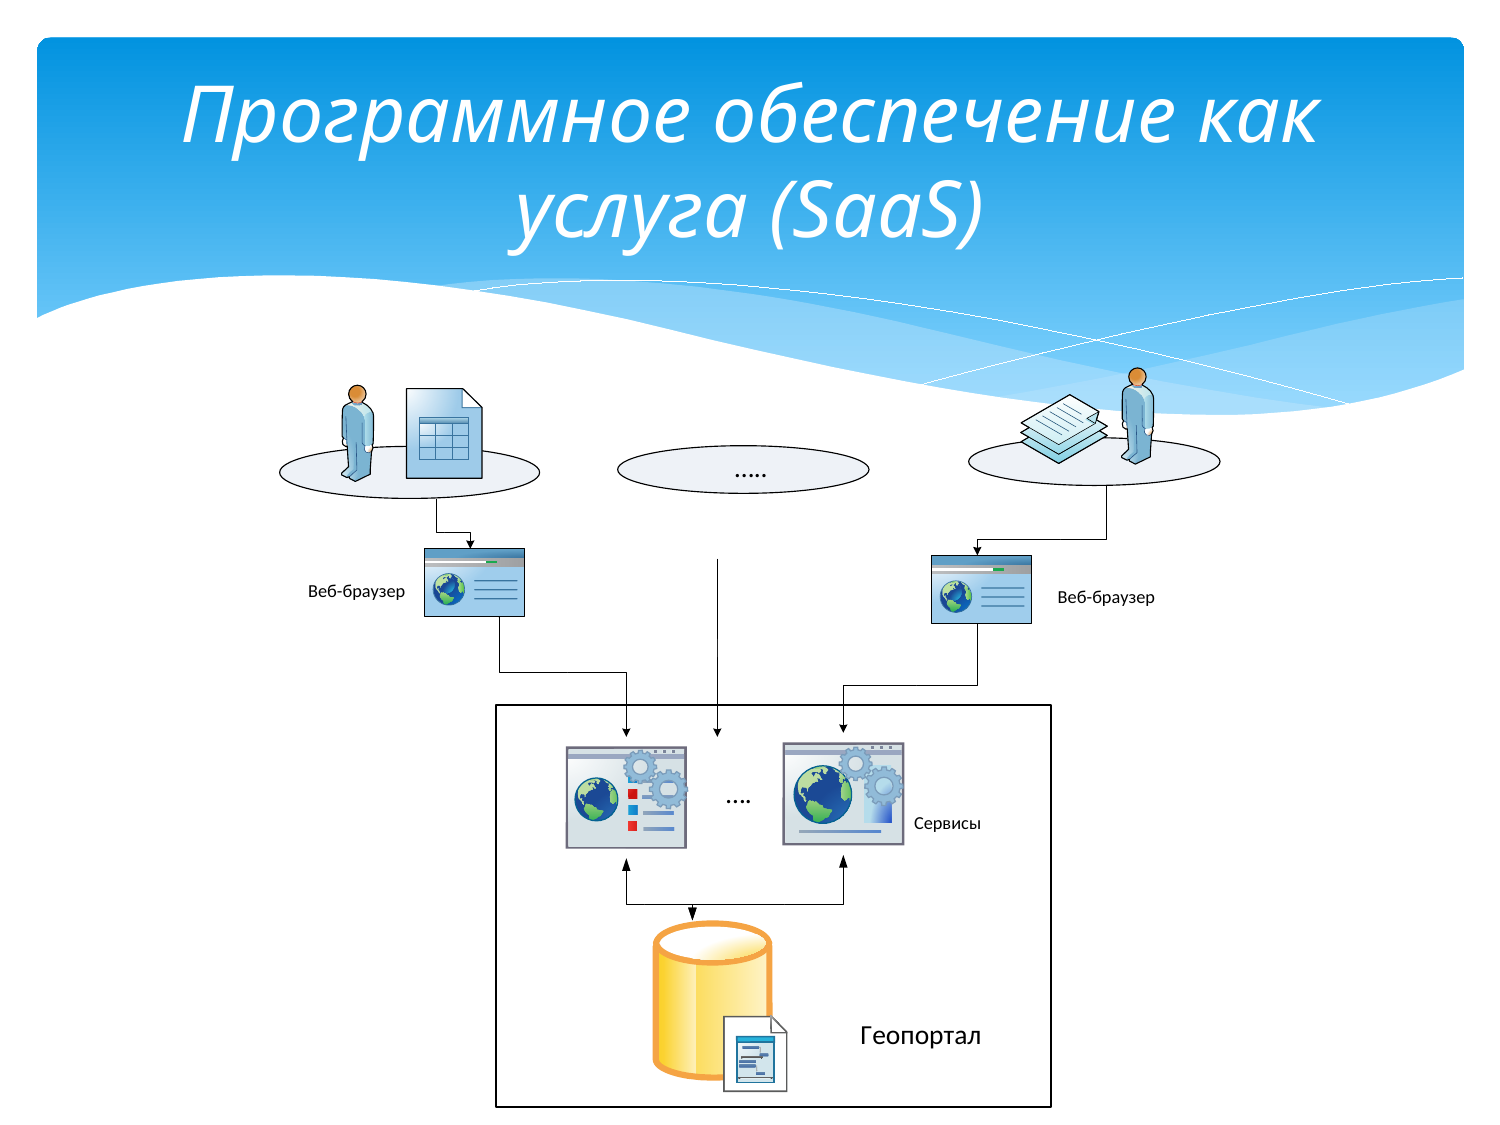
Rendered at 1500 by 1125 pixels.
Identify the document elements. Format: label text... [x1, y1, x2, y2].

title Программное обеспечение как услуга (SaaS) [75, 55, 1425, 261]
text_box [277, 361, 1223, 1111]
